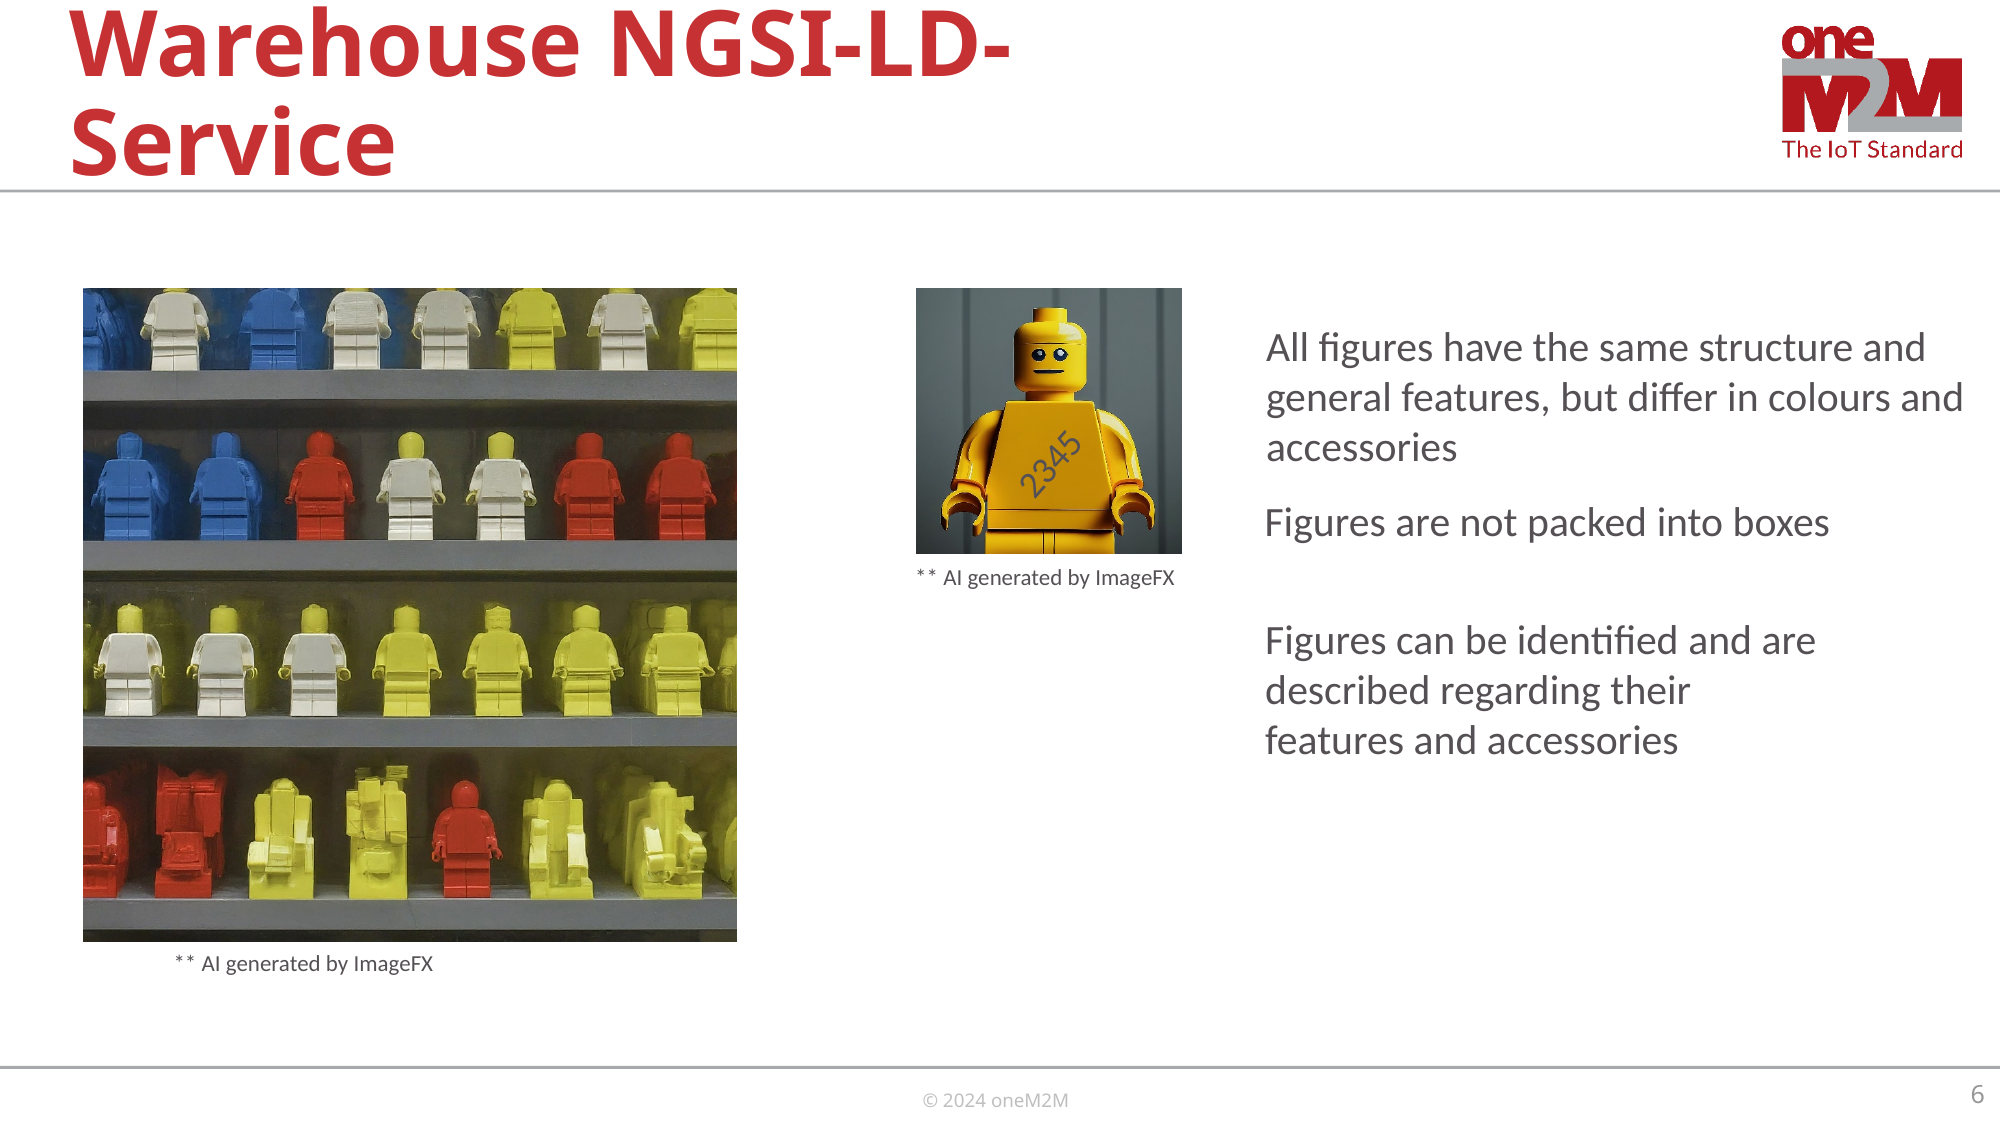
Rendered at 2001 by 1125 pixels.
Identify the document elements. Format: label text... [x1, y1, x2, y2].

picture [83, 288, 737, 942]
picture [1772, 17, 1971, 166]
text_box Figures are not packed into boxes [1249, 486, 1846, 552]
title Warehouse NGSI-LD-Service [54, 0, 1343, 193]
slide_number 6 [1918, 1065, 2000, 1125]
picture [916, 288, 1182, 554]
text_box ** AI generated by ImageFX [900, 554, 1901, 598]
text_box All figures have the same structure and general features, but differ in colours and accessories [1251, 311, 1980, 477]
text_box Figures can be identified and are described regarding their features and accessories [1250, 605, 1842, 770]
text_box ** AI generated by ImageFX [158, 941, 1159, 984]
